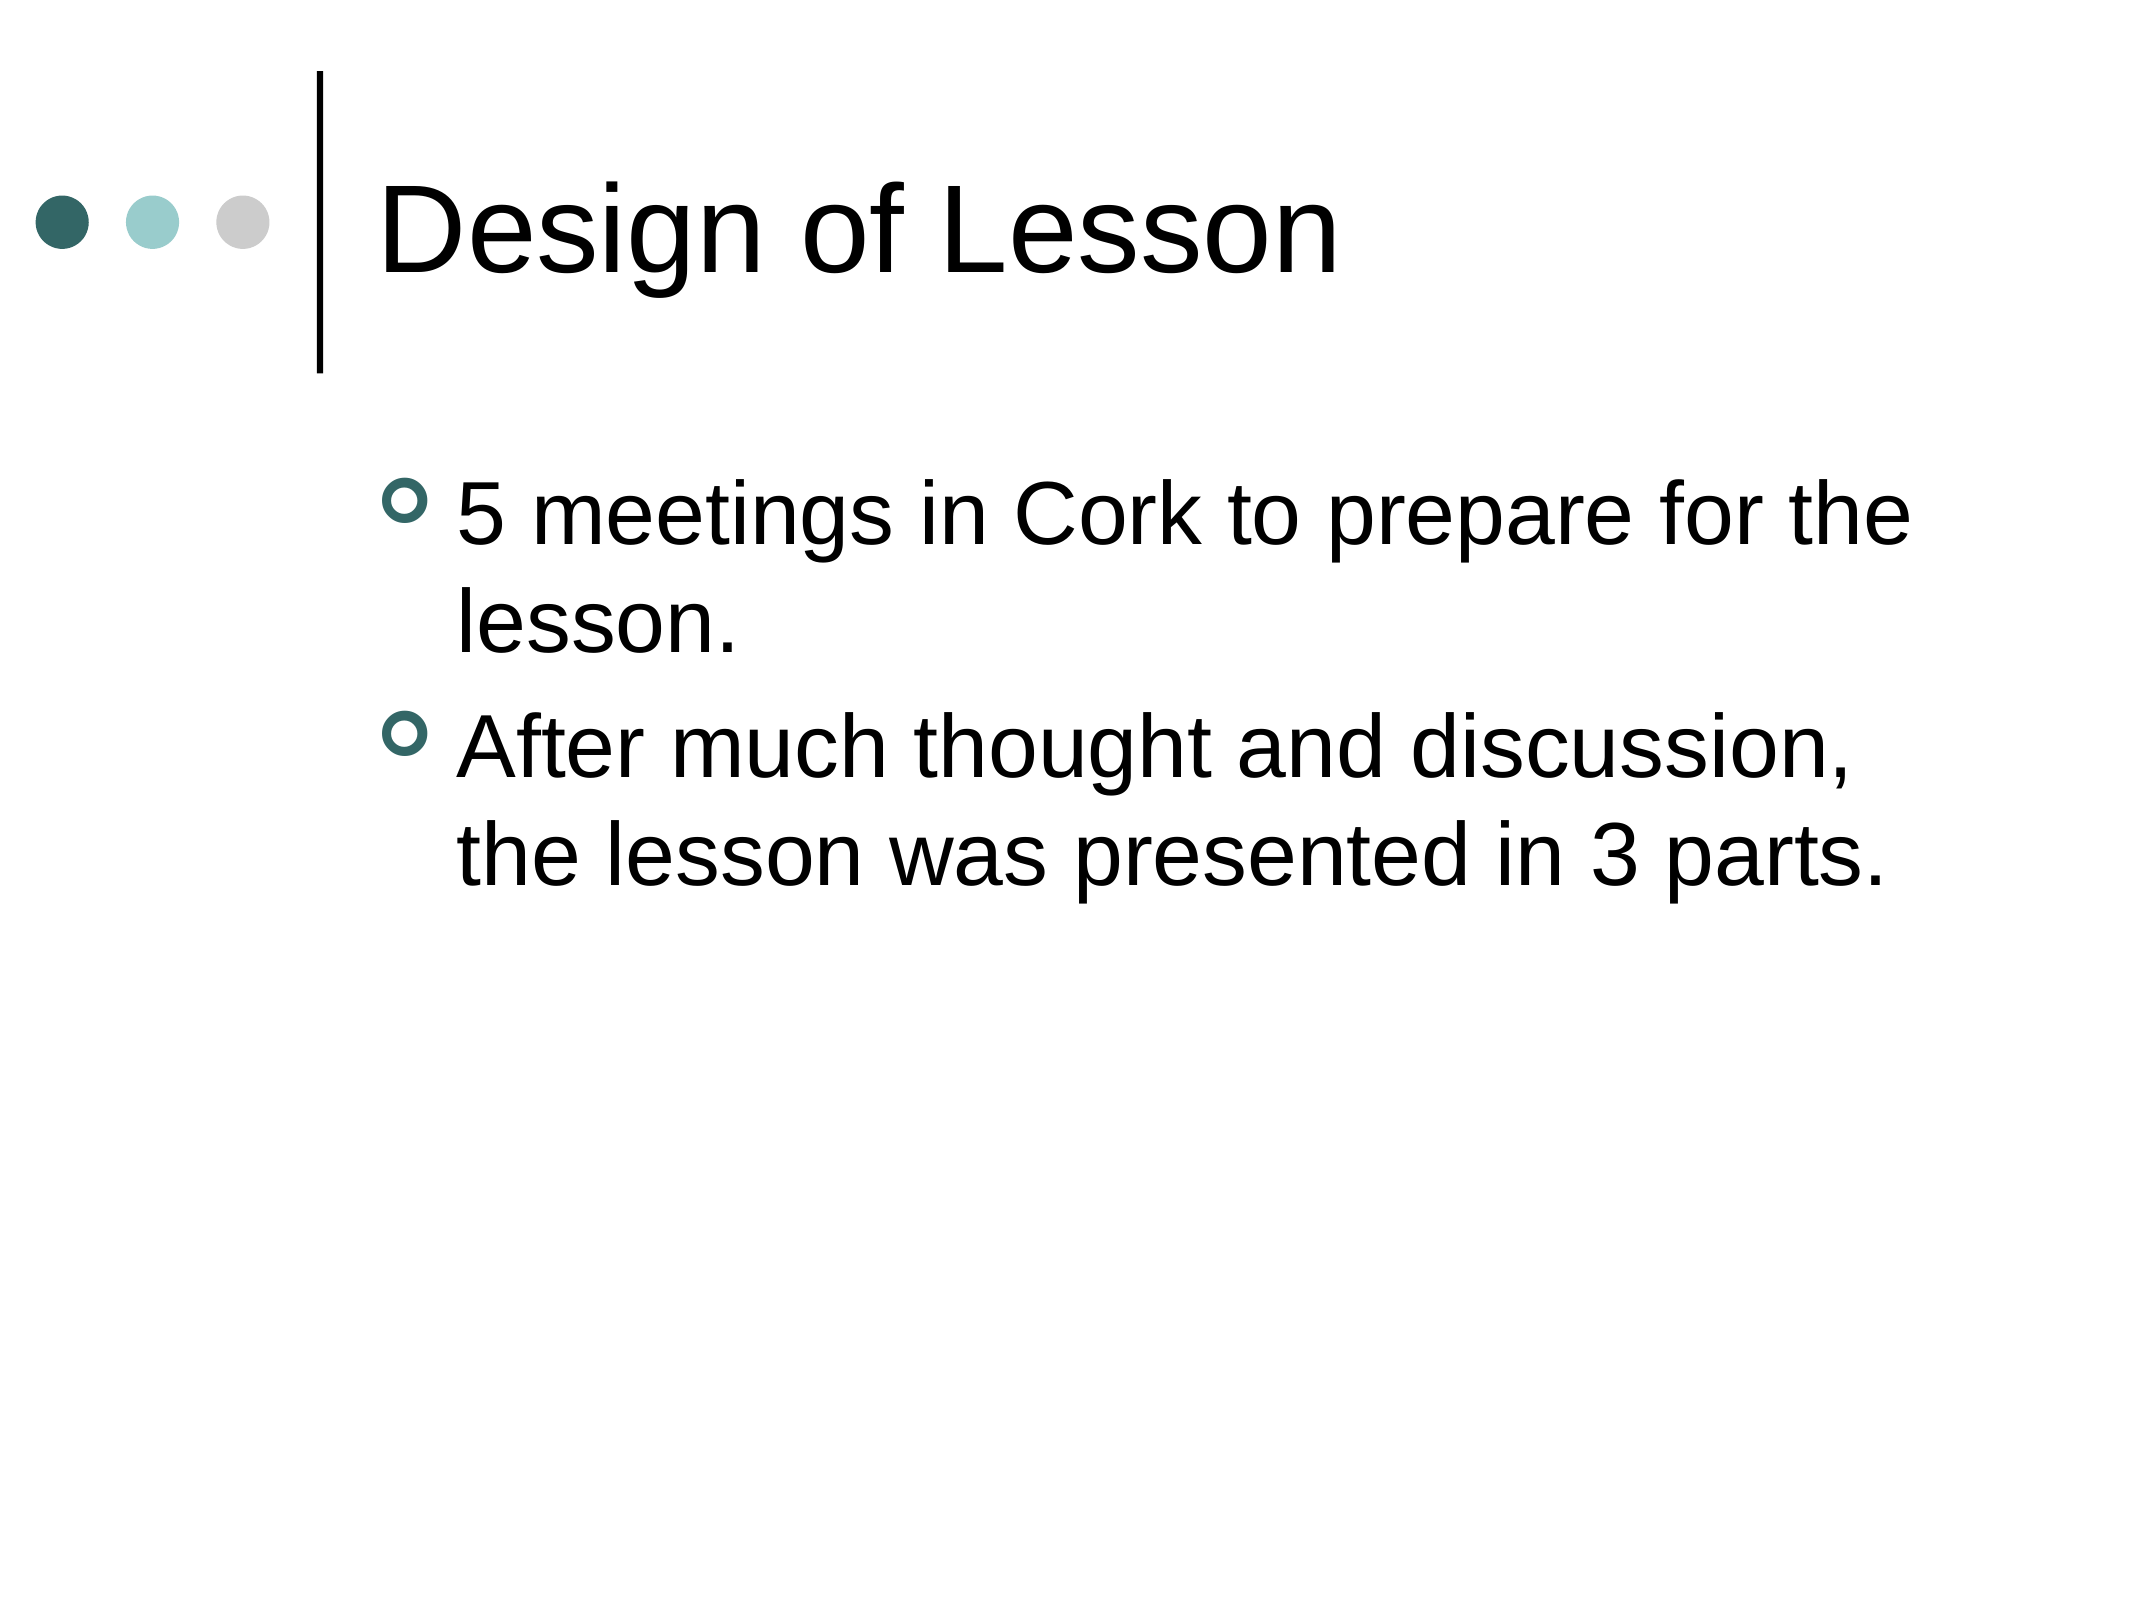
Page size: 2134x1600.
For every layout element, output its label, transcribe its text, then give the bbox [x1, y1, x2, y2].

list 5 meetings in Cork to prepare for the lesson. After much thought and discussion, the lesson was presented in 3 parts. [355, 444, 1992, 1405]
title Design of Lesson [355, 44, 1992, 401]
